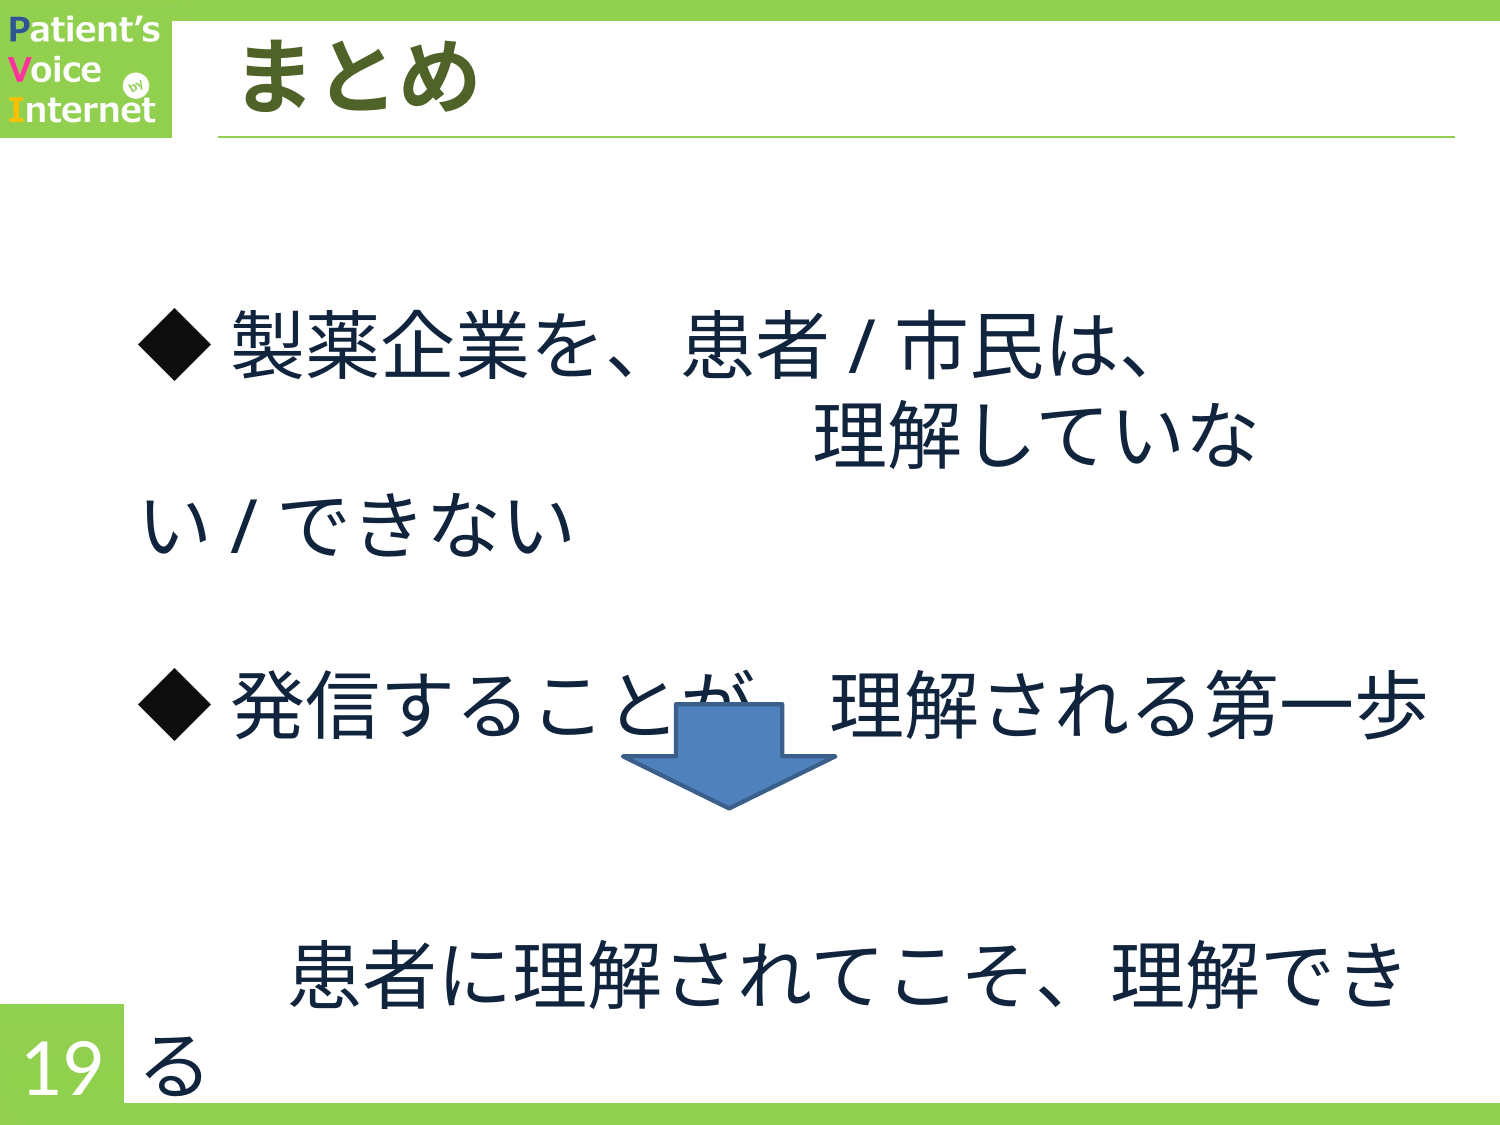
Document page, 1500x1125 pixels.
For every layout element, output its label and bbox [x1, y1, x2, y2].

text_box [0, 0, 1500, 1125]
